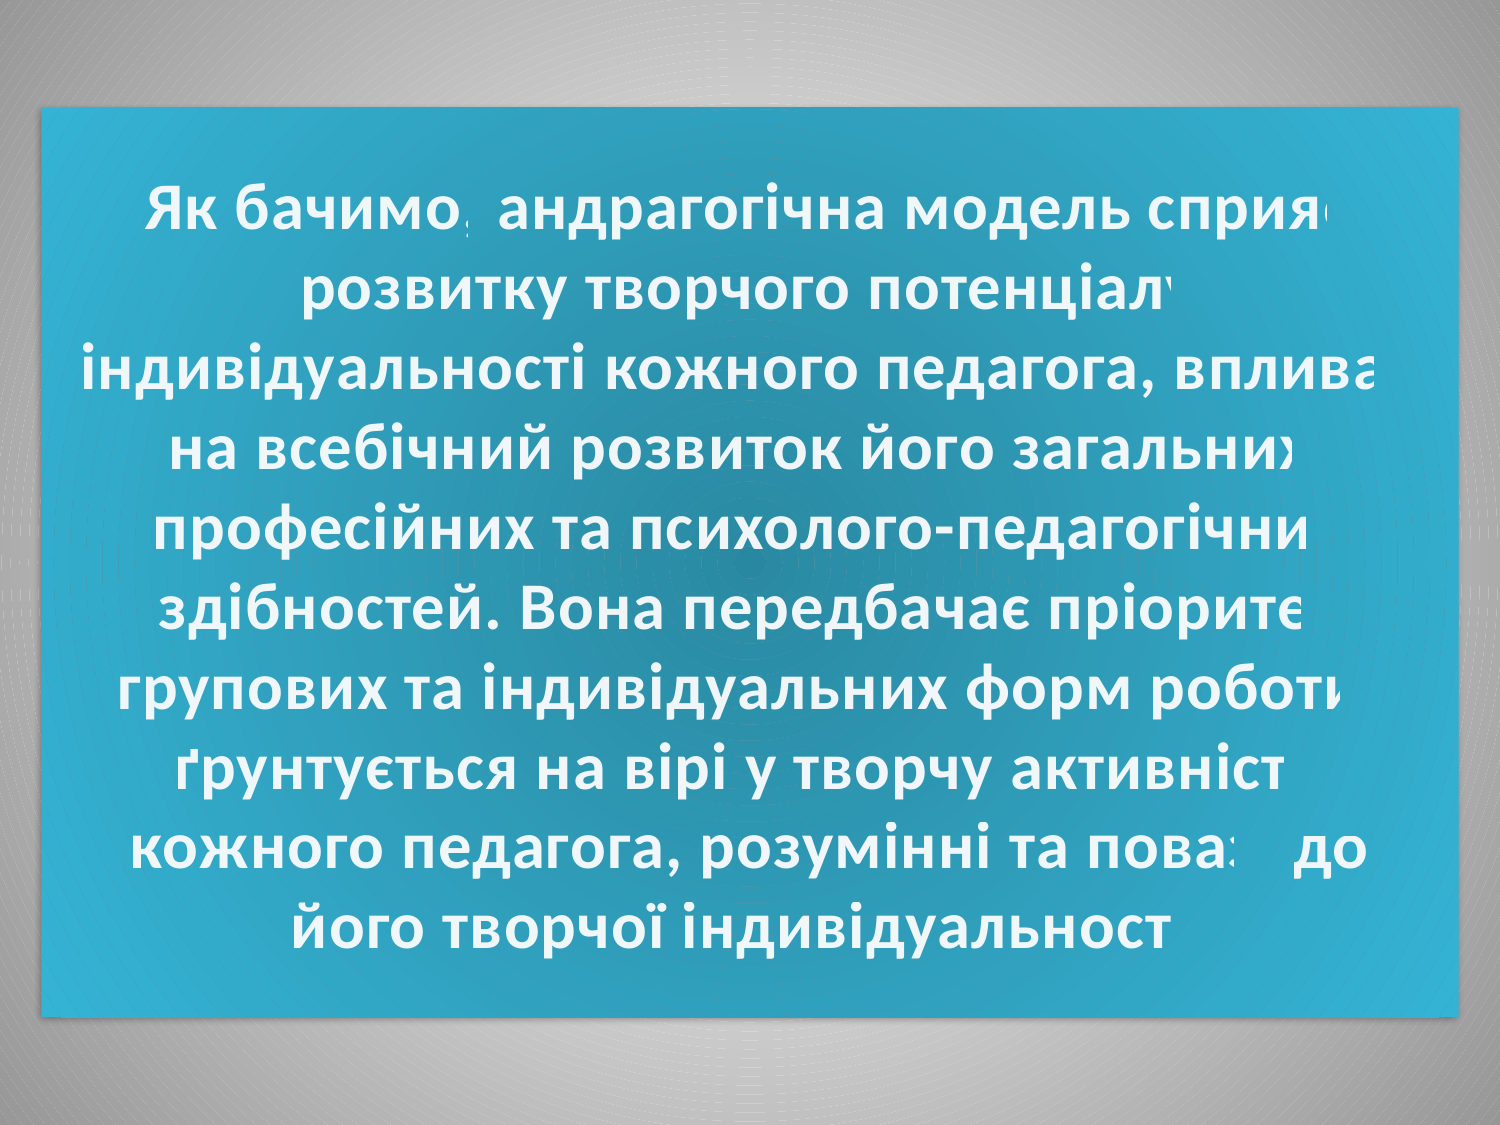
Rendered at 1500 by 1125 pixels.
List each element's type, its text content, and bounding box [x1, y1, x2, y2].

title Як бачимо, андрагогічна модель сприяє розвитку творчого потенціалу індивідуальності кожного педагога, впливає на всебічний розвиток його загальних, професійних та психолого-педагогічних здібностей. Вона передбачає пріоритет групових та індивідуальних форм роботи, ґрунтується на вірі у творчу активність кожного педагога, розумінні та повазі до його творчої індивідуальності. [41, 107, 1459, 1018]
